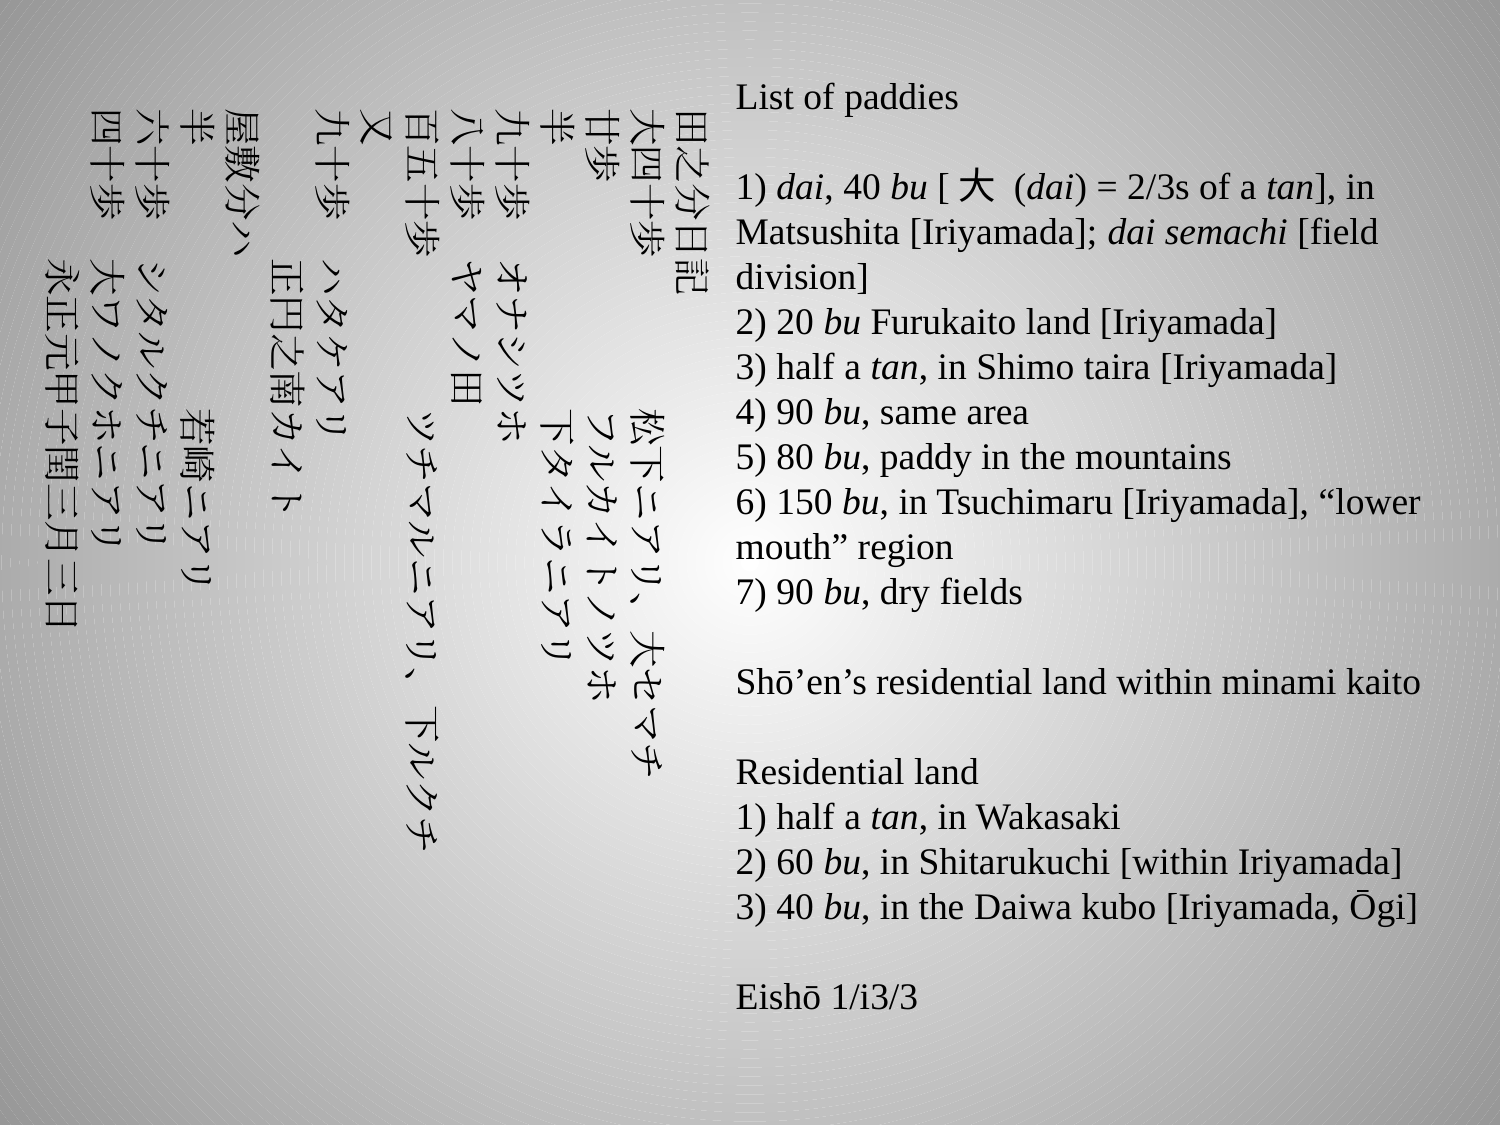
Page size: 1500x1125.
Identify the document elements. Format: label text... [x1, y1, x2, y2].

text_box 田之分日記 大四十歩 松下ニアリ、大セマチ 廿歩 フルカイトノツホ 半 下タイラニアリ 九十歩 オナシツホ 八十歩 ヤマノ田 百五十歩 ツチマルニアリ、下ルクチ 又 九十歩 ハタケアリ 正円之南カイト 屋敷分ハ 半 若崎ニアリ 六十歩 シタルクチニアリ 四十歩 大ワノクホニアリ 永正元甲子閏三月三日 [0, 93, 724, 1075]
text_box List of paddies 1) dai, 40 bu [大 (dai) = 2/3s of a tan], in Matsushita [Iriyamada]; dai semachi [field division] 2) 20 bu Furukaito land [Iriyamada] 3) half a tan, in Shimo taira [Iriyamada] 4) 90 bu, same area 5) 80 bu, paddy in the mountains 6) 150 bu, in Tsuchimaru [Iriyamada], “lower mouth” region 7) 90 bu, dry fields Shō’en’s residential land within minami kaito Residential land 1) half a tan, in Wakasaki 2) 60 bu, in Shitarukuchi [within Iriyamada] 3) 40 bu, in the Daiwa kubo [Iriyamada, Ōgi] Eishō 1/i3/3 [720, 19, 1497, 1069]
